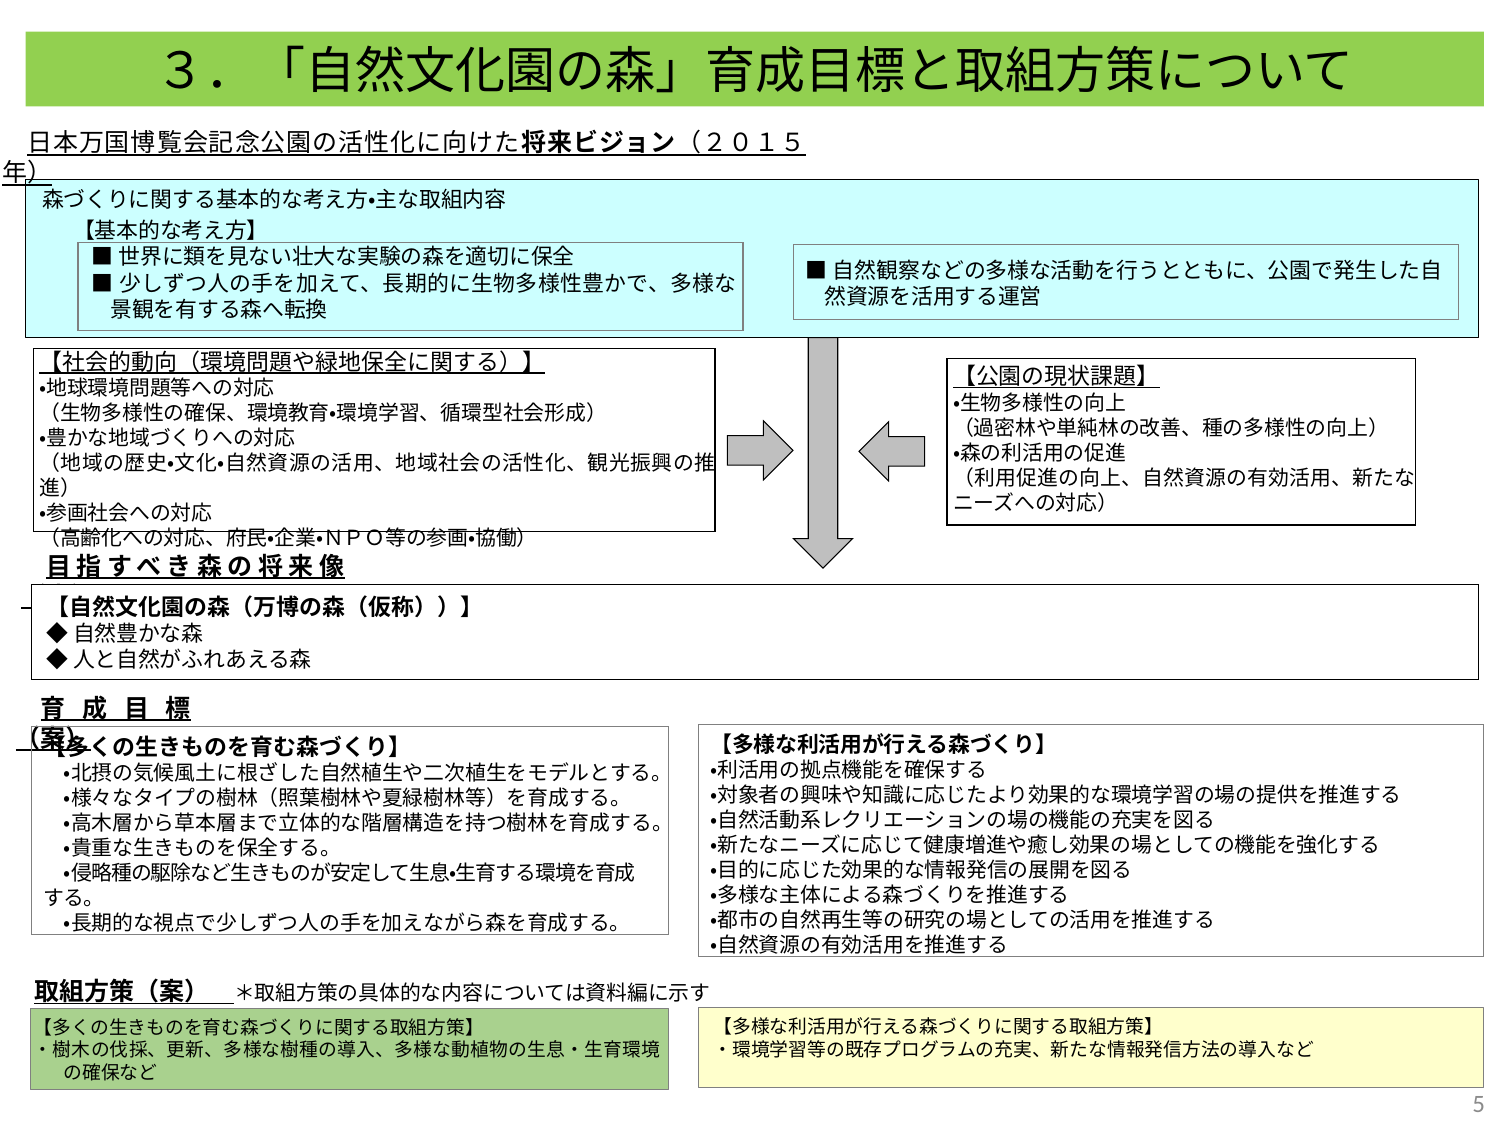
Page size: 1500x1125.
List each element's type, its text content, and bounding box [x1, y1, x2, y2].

text_box [77, 241, 744, 332]
text_box 【基本的な考え方】 ■世界に類を見ない壮大な実験の森を適切に保全 ■少しずつ人の手を加えて、長期的に生物多様性豊かで、多様な景観を有する森へ転換 [36, 209, 753, 330]
text_box 取組方策（案） ＊取組方策の具体的な内容については資料編に示す [0, 968, 799, 1013]
text_box 【多くの生きものを育む森づくり】 ・北摂の気候風土に根ざした自然植生や二次植生をモデルとする。 ・様々なタイプの樹林（照葉樹林や夏緑樹林等）を育成する。 ・高木層から草本層まで立体的な階層構造を持つ樹林を育成する。 ・貴重な生きものを保全する。 ・侵略種の駆除など生きものが安定して生息・生育する環境を育成する。 ・長期的な視点で少しずつ人の手を加えながら森を育成する。 [31, 726, 669, 935]
text_box 森づくりに関する基本的な考え方・主な取組内容 [26, 177, 744, 219]
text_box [18, 1007, 669, 1092]
text_box 【社会的動向（環境問題や緑地保全に関する）】 ・地球環境問題等への対応 （生物多様性の確保、環境教育・環境学習、循環型社会形成） ・豊かな地域づくりへの対応 （地域の歴史・文化・自然資源の活用、地域社会の活性化、観光振興の推進） ・参画社会への対応 （高齢化への対応、府民・企業・ＮＰＯ等の参画・協働） [33, 348, 716, 532]
text_box 育成目標（案） [1, 685, 206, 730]
text_box 日本万国博覧会記念公園の活性化に向けた将来ビジョン（２０１５年） [0, 119, 821, 195]
slide_number 5 [1437, 1072, 1500, 1125]
text_box [790, 338, 856, 570]
text_box ３．「自然文化園の森」育成目標と取組方策について [25, 31, 1484, 107]
text_box [726, 418, 795, 483]
text_box 【自然文化園の森（万博の森（仮称））】 ◆自然豊かな森 ◆人と自然がふれあえる森 [31, 584, 1479, 680]
text_box [857, 419, 926, 484]
text_box 【多様な利活用が行える森づくりに関する取組方策】 ・環境学習等の既存プログラムの充実、新たな情報発信方法の導入など [698, 1007, 1484, 1088]
text_box ■自然観察などの多様な活動を行うとともに、公園で発生した自然資源を活用する運営 [768, 223, 1458, 317]
text_box 【多様な利活用が行える森づくり】 ・利活用の拠点機能を確保する ・対象者の興味や知識に応じたより効果的な環境学習の場の提供を推進する ・自然活動系レクリエーションの場の機能の充実を図る ・新たなニーズに応じて健康増進や癒し効果の場としての機能を強化する ・目的に応じた効果的な情報発信の展開を図る ・多様な主体による森づくりを推進する ・都市の自然再生等の研究の場としての活用を推進する ・自然資源の有効活用を推進する [698, 724, 1484, 957]
text_box 【公園の現状課題】 ・生物多様性の向上 （過密林や単純林の改善、種の多様性の向上） ・森の利活用の促進 （利用促進の向上、自然資源の有効活用、新たなニーズへの対応） [947, 358, 1416, 525]
text_box 目指すべき森の将来像（案） [6, 542, 360, 588]
text_box [25, 179, 1479, 338]
text_box [792, 243, 1460, 320]
